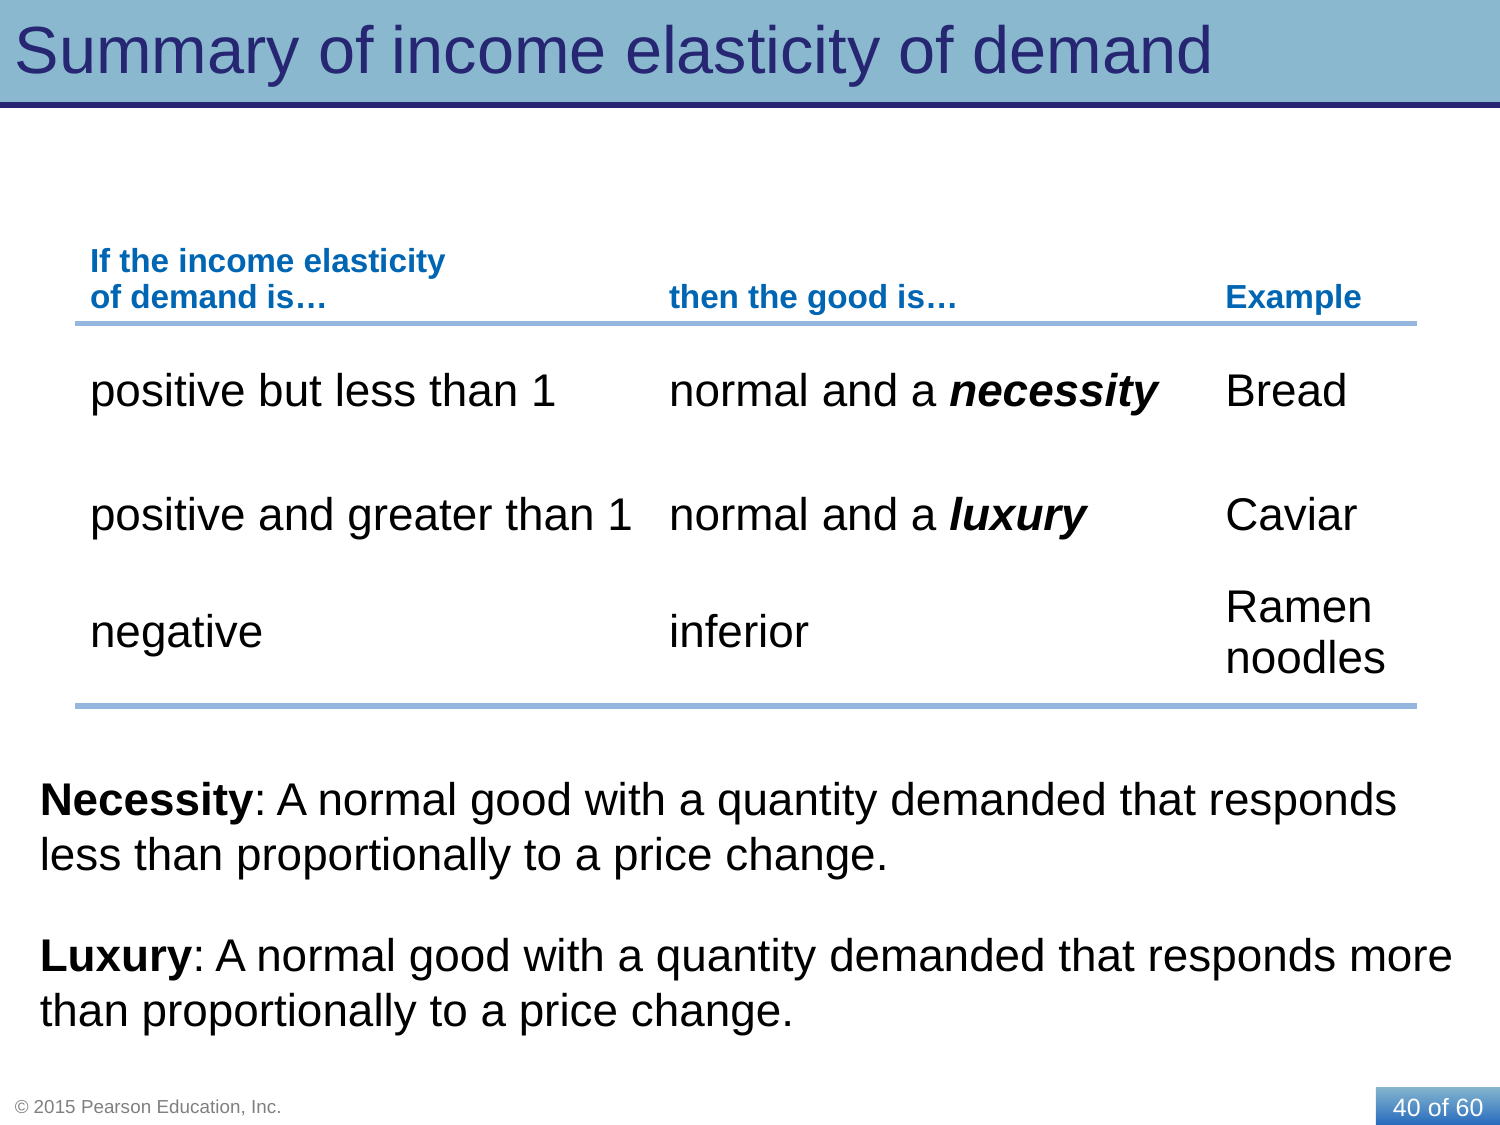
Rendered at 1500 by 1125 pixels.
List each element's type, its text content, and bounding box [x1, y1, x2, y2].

table_cell positive but less than 1 [75, 326, 654, 457]
table_cell normal and a necessity [654, 326, 1210, 457]
table_cell Bread [1210, 326, 1417, 457]
table_cell positive and greater than 1 [75, 457, 654, 573]
table_header If the income elasticity of demand is… [75, 232, 654, 321]
table_cell normal and a luxury [654, 457, 1210, 573]
list Necessity: A normal good with a quantity demanded that responds less than proportionally to a price change. Luxury: A normal good with a quantity demanded that responds more than proportionally to a price change. [24, 762, 1475, 1063]
table_cell inferior [654, 573, 1210, 703]
table_cell negative [75, 573, 654, 703]
table_cell Ramen noodles [1210, 573, 1417, 703]
table_header Example [1210, 232, 1417, 321]
table_header then the good is… [654, 232, 1210, 321]
title Summary of income elasticity of demand [0, 0, 1500, 105]
table_cell Caviar [1210, 457, 1417, 573]
